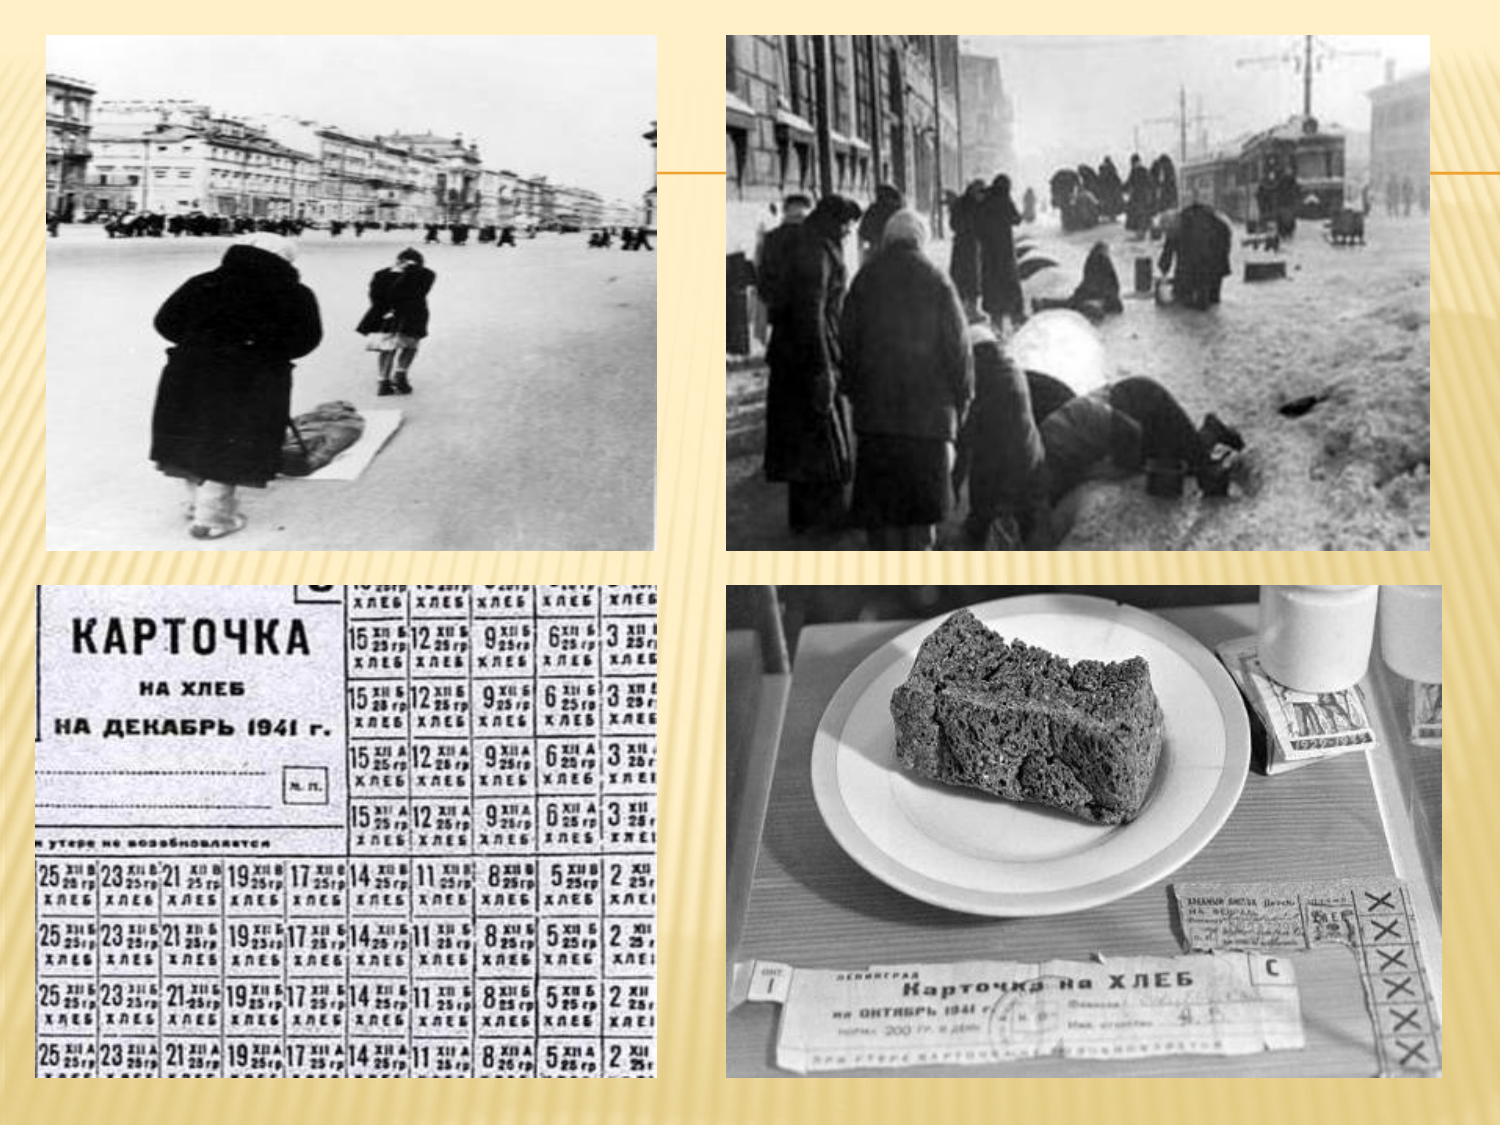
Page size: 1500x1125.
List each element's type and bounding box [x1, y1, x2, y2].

picture [726, 34, 1430, 552]
list [46, 34, 657, 552]
picture [726, 585, 1442, 1079]
picture [34, 585, 657, 1079]
